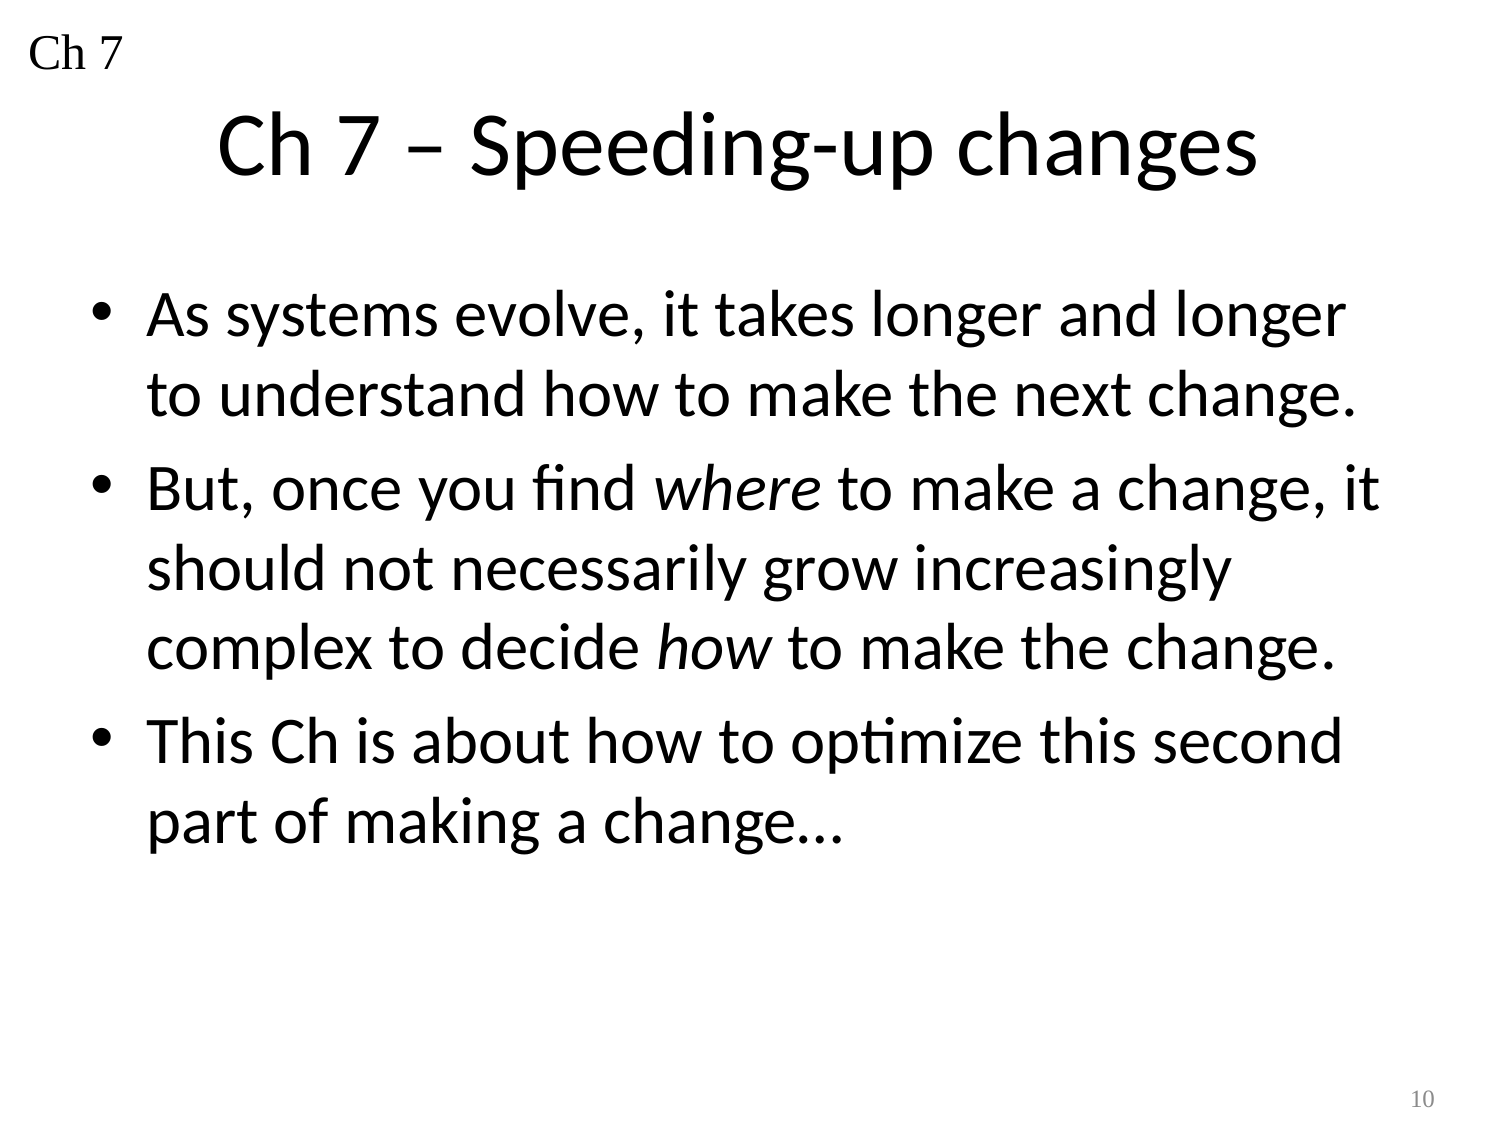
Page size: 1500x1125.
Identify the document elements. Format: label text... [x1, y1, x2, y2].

list As systems evolve, it takes longer and longer to understand how to make the next change. But, once you find where to make a change, it should not necessarily grow increasingly complex to decide how to make the change. This Ch is about how to optimize this second part of making a change… [75, 262, 1425, 1005]
title Ch 7 – Speeding-up changes [75, 45, 1425, 233]
text_box Ch 7 [13, 12, 139, 88]
